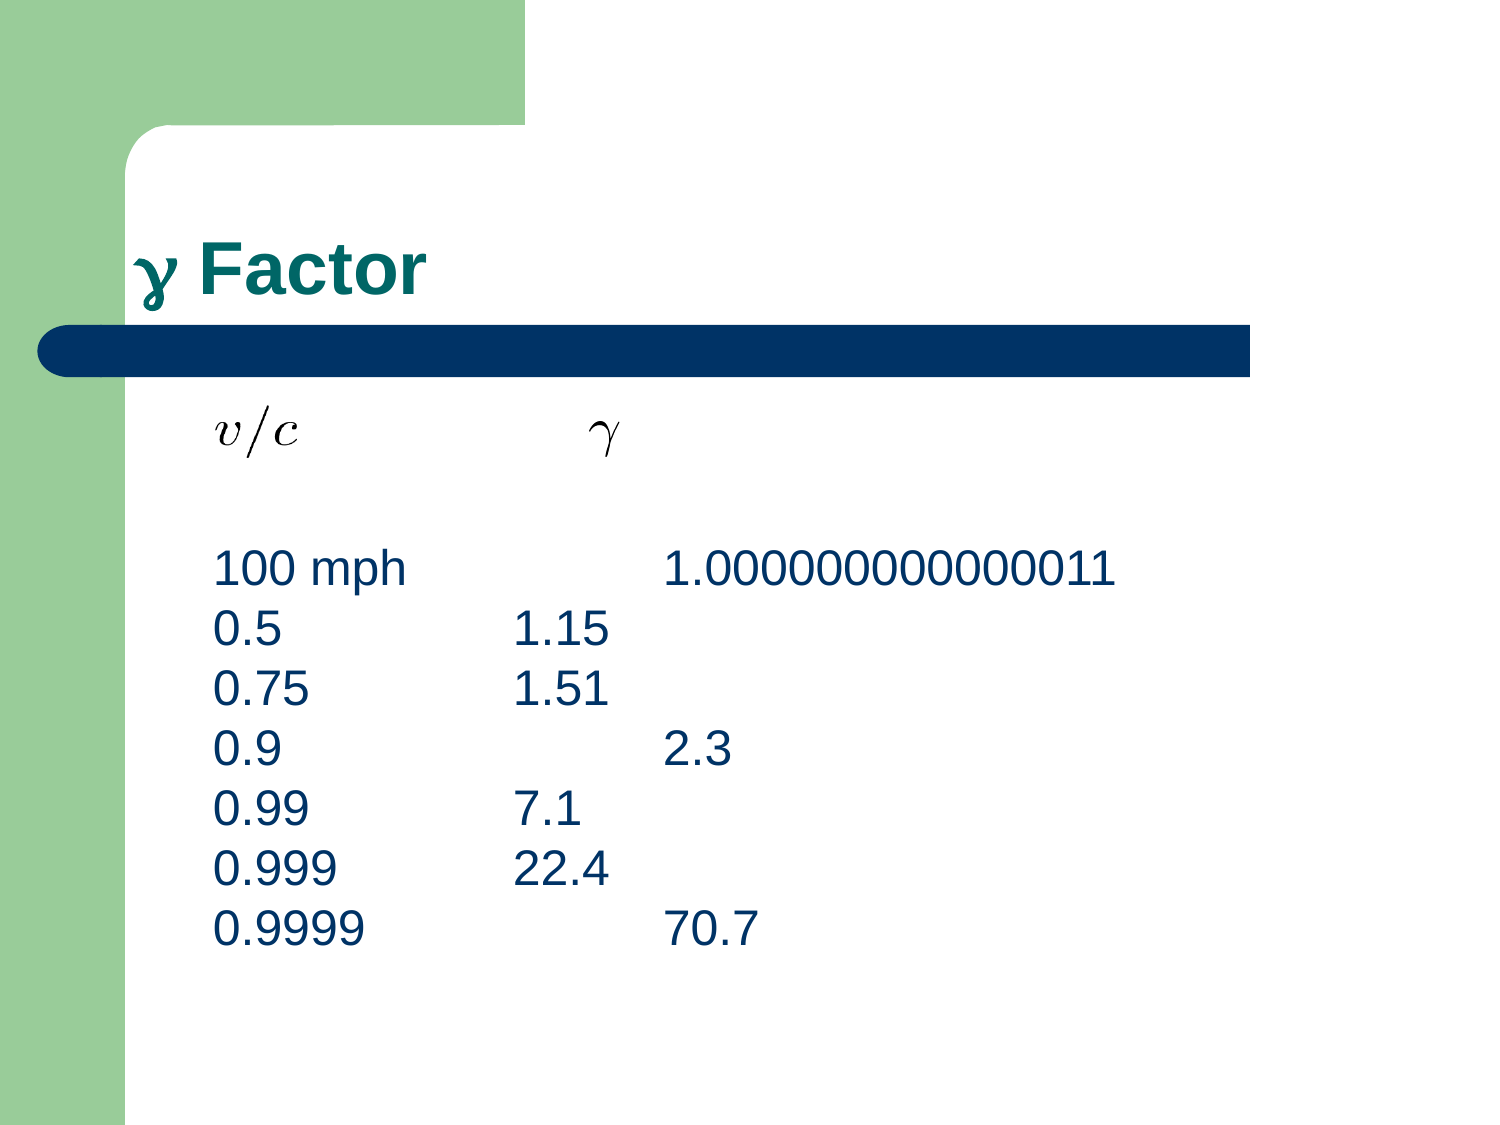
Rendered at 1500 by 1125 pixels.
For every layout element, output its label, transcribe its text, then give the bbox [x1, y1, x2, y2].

picture [587, 421, 621, 457]
picture [212, 405, 298, 459]
text_box 100 mph 1.000000000000011 0.5 1.15 0.75 1.51 0.9 2.3 0.99 7.1 0.999 22.4 0.9999 70.7 [123, 388, 1163, 963]
text_box g Factor [121, 212, 444, 318]
